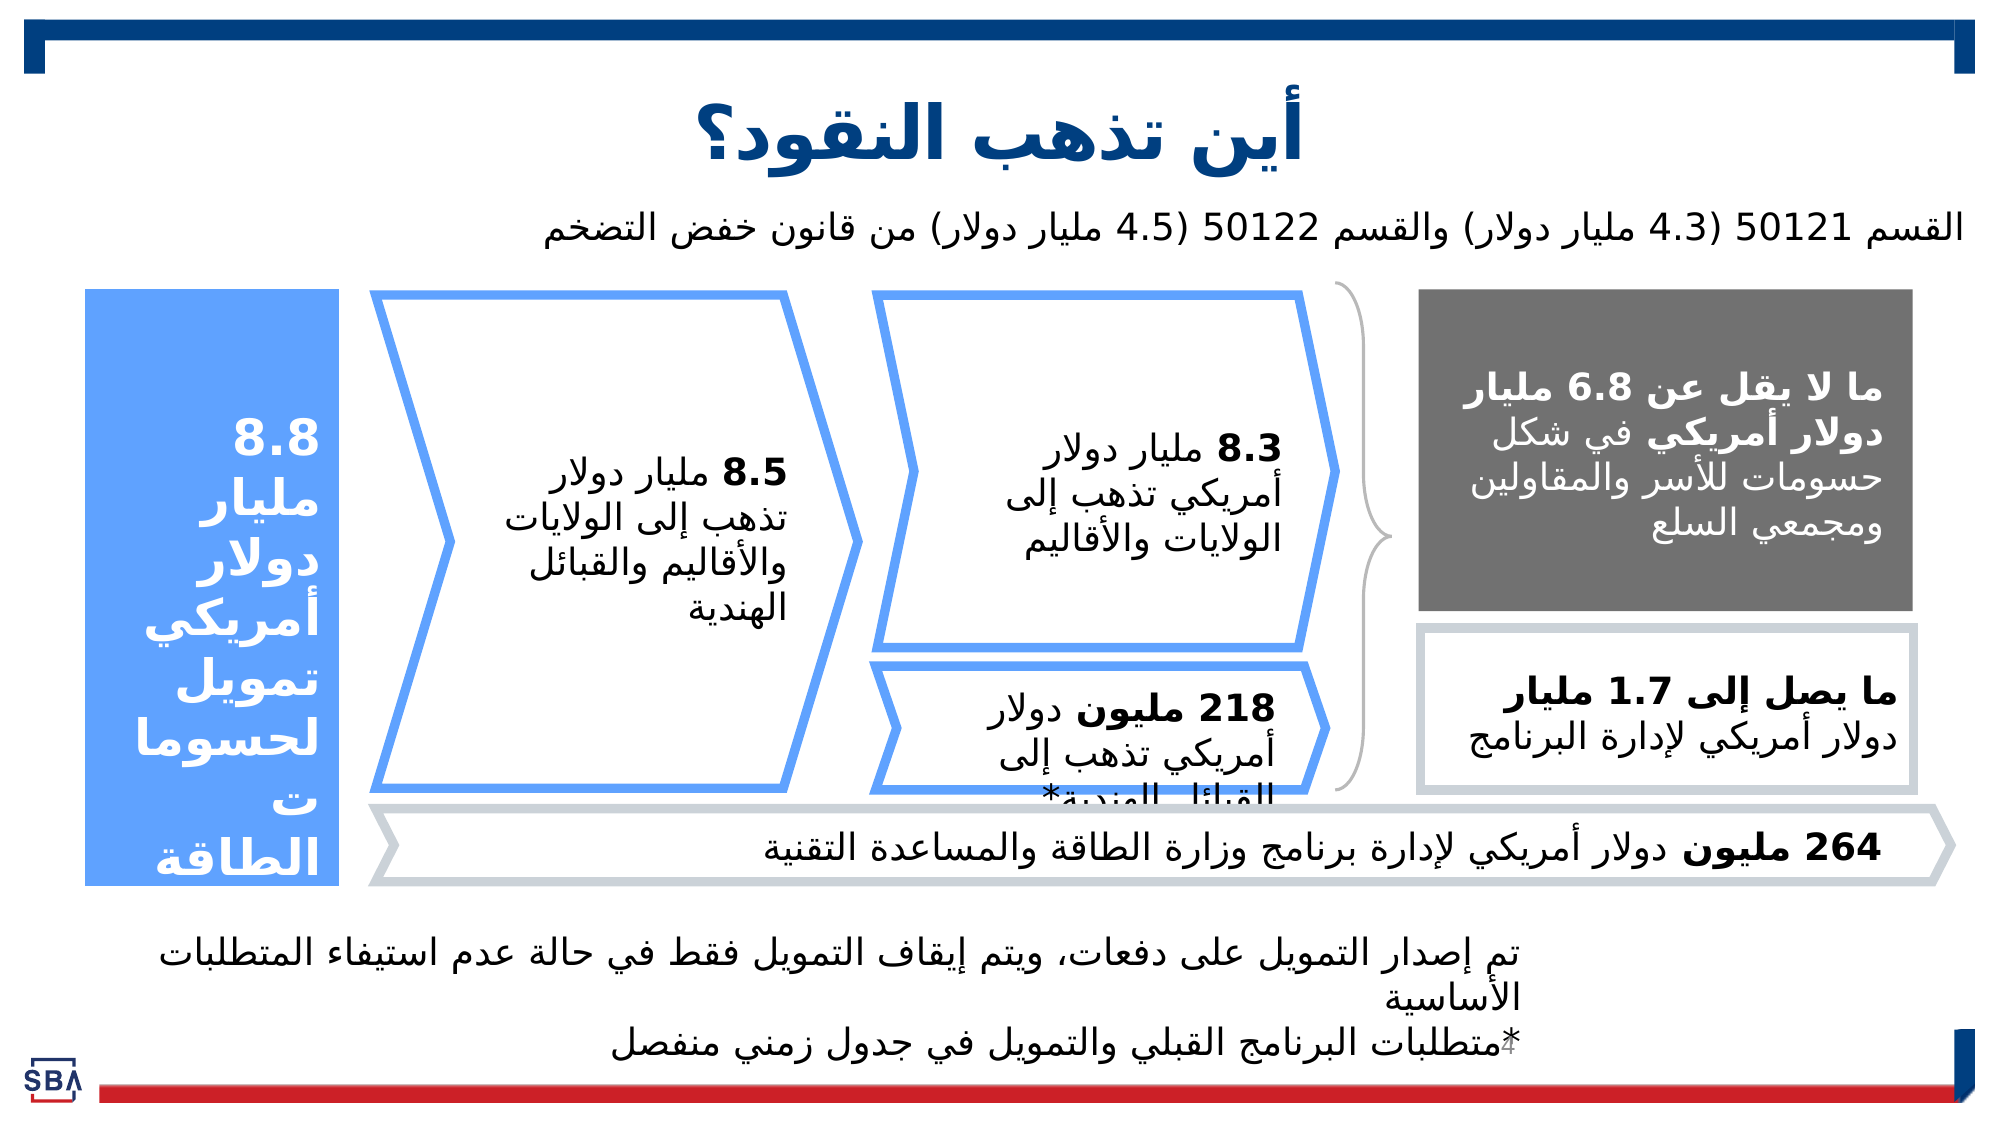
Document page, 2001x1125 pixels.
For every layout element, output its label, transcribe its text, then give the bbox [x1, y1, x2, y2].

text_box [373, 807, 1953, 883]
text_box 218 مليون دولار أمريكي تذهب إلى القبائل الهندية* [914, 676, 1291, 807]
text_box ما لا يقل عن 6.8 مليار دولار أمريكي في شكل حسومات للأسر والمقاولين ومجمعي السلع [1433, 355, 1899, 551]
text_box ما يصل إلى 1.7 مليار دولار أمريكي لإدارة البرنامج [1425, 659, 1914, 765]
title أين تذهب النقود؟ [137, 87, 1863, 186]
text_box 264 مليون دولار أمريكي لإدارة برنامج وزارة الطاقة والمساعدة التقنية [441, 815, 1897, 875]
text_box [1335, 281, 1392, 791]
text_box [875, 294, 1335, 649]
text_box 8.8 مليار دولار أمريكي تمويل لحسومات الطاقة المنزلية [86, 397, 336, 920]
text_box [1418, 289, 1913, 612]
text_box القسم 50121 (4.3 مليار دولار) والقسم 50122 (4.5 مليار دولار) من قانون خفض التضخم [137, 195, 1980, 256]
text_box 8.5 مليار دولار تذهب إلى الولايات والأقاليم والقبائل الهندية [463, 440, 803, 636]
text_box 8.3 مليار دولار أمريكي تذهب إلى الولايات والأقاليم [931, 417, 1298, 567]
text_box [374, 294, 860, 790]
text_box [1419, 627, 1914, 791]
text_box [85, 289, 339, 886]
text_box [874, 665, 1327, 791]
slide_number 4 [1486, 1016, 1937, 1076]
text_box تم إصدار التمويل على دفعات، ويتم إيقاف التمويل فقط في حالة عدم استيفاء المتطلبات الأساسية *متطلبات البرنامج القبلي والتمويل في جدول زمني منفصل [30, 920, 1537, 1071]
